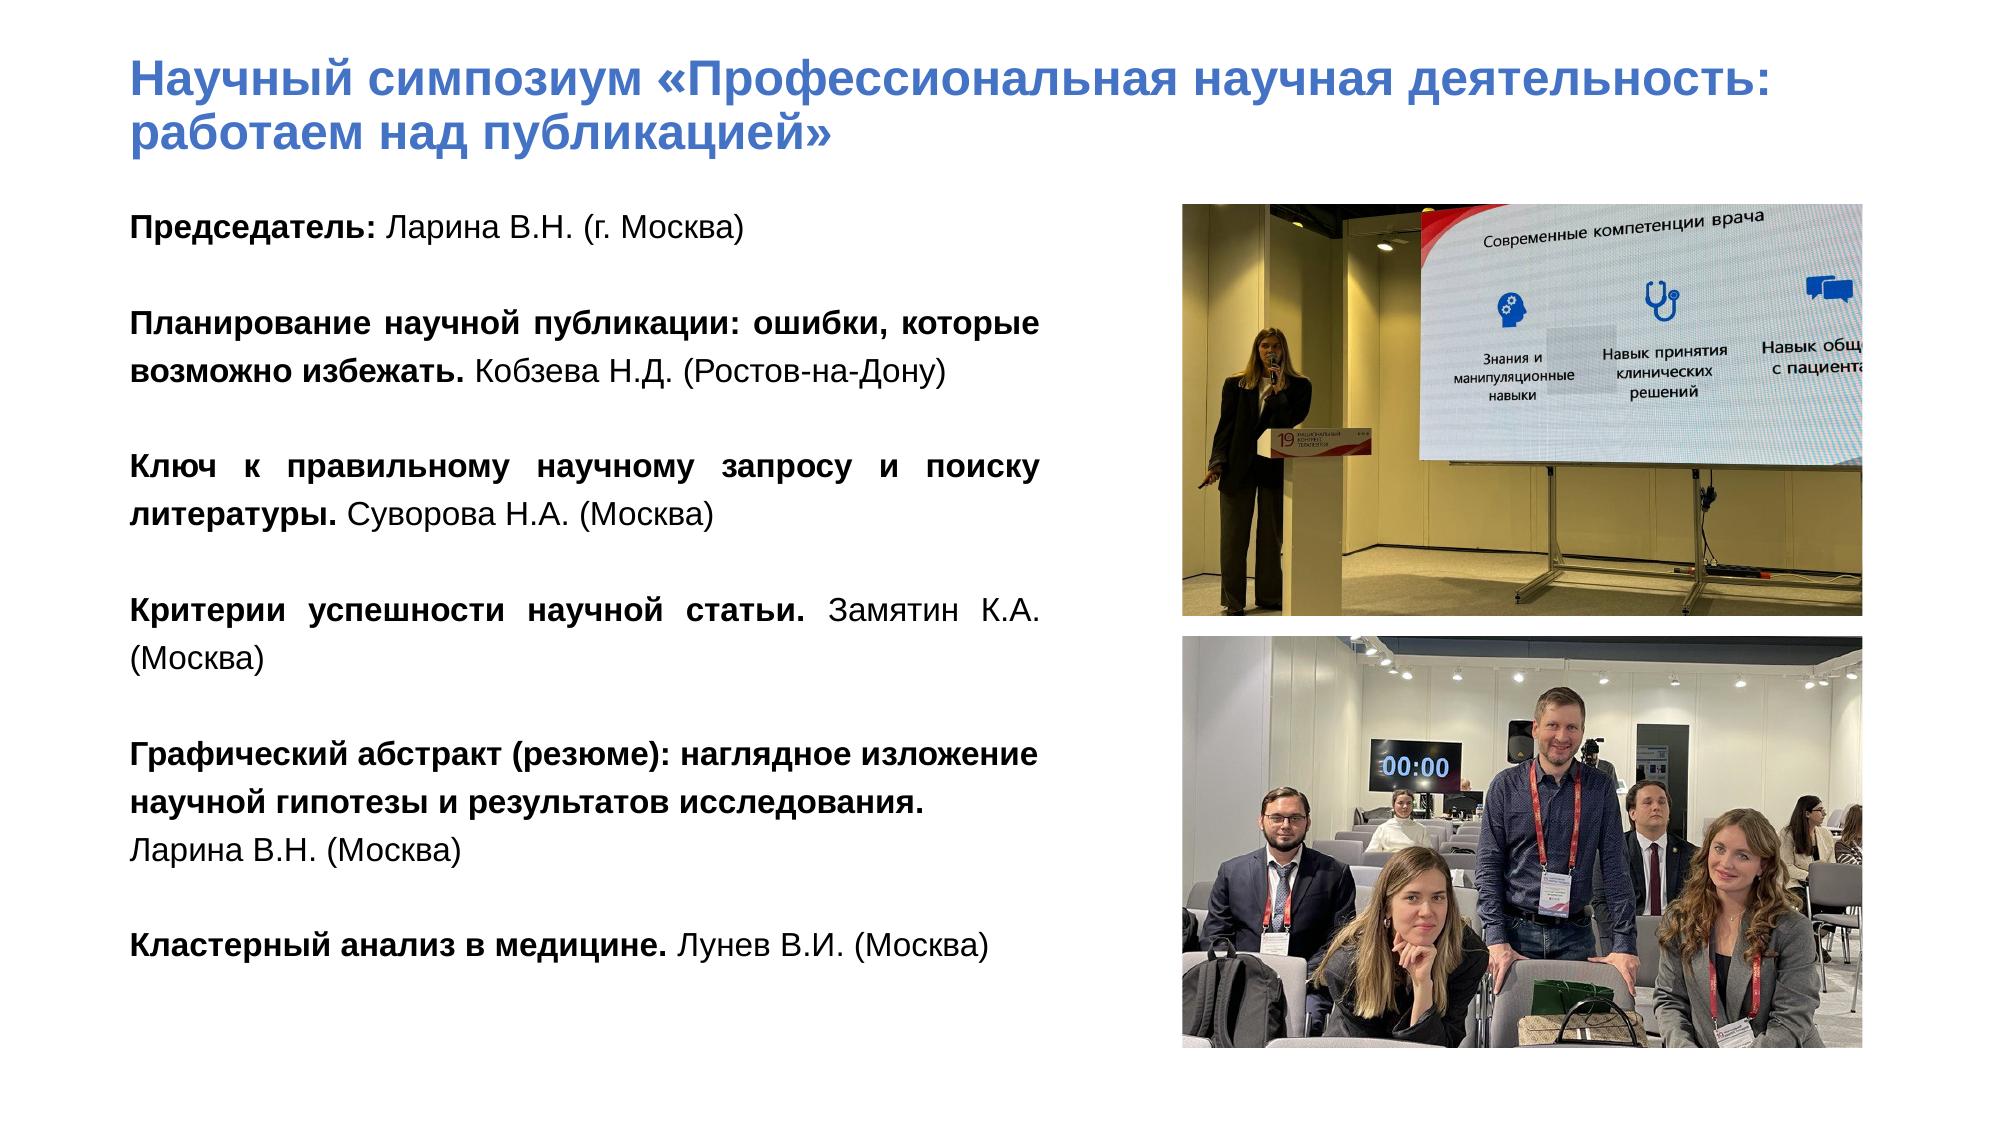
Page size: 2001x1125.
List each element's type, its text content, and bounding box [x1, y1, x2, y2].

title Научный симпозиум «Профессиональная научная деятельность: работаем над публикацией» [114, 122, 1863, 161]
picture [1182, 204, 1863, 616]
list Председатель: Ларина В.Н. (г. Москва) Планирование научной публикации: ошибки, которые возможно избежать. Кобзева Н.Д. (Ростов-на-Дону) Ключ к правильному научному запросу и поиску литературы. Суворова Н.А. (Москва) Критерии успешности научной статьи. Замятин К.А. (Москва) Графический абстракт (резюме): наглядное изложение научной гипотезы и результатов исследования. Ларина В.Н. (Москва) Кластерный анализ в медицине. Лунев В.И. (Москва) [114, 189, 1057, 988]
picture [1182, 636, 1863, 1048]
